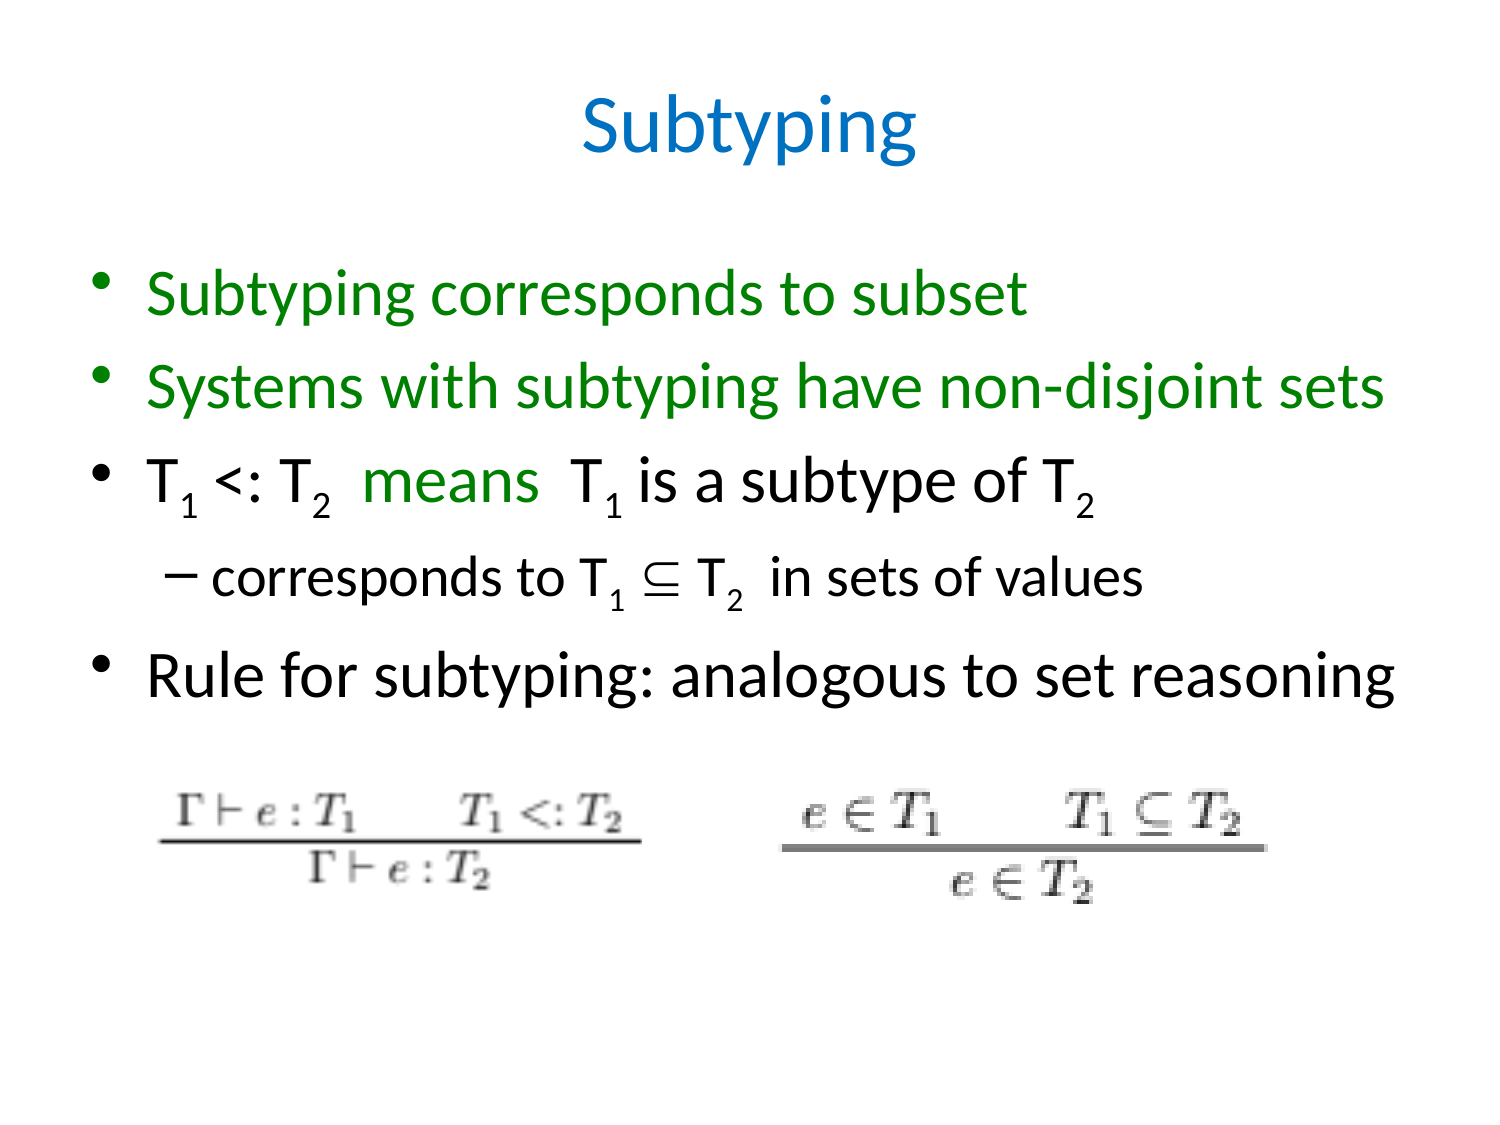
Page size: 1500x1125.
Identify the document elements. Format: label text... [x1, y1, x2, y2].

picture [770, 784, 1269, 906]
picture [152, 784, 643, 891]
list Subtyping corresponds to subset Systems with subtyping have non-disjoint sets T1 <: T2 means T1 is a subtype of T2 corresponds to T1  T2 in sets of values Rule for subtyping: analogous to set reasoning [74, 241, 1426, 1006]
title Subtyping [74, 25, 1426, 214]
